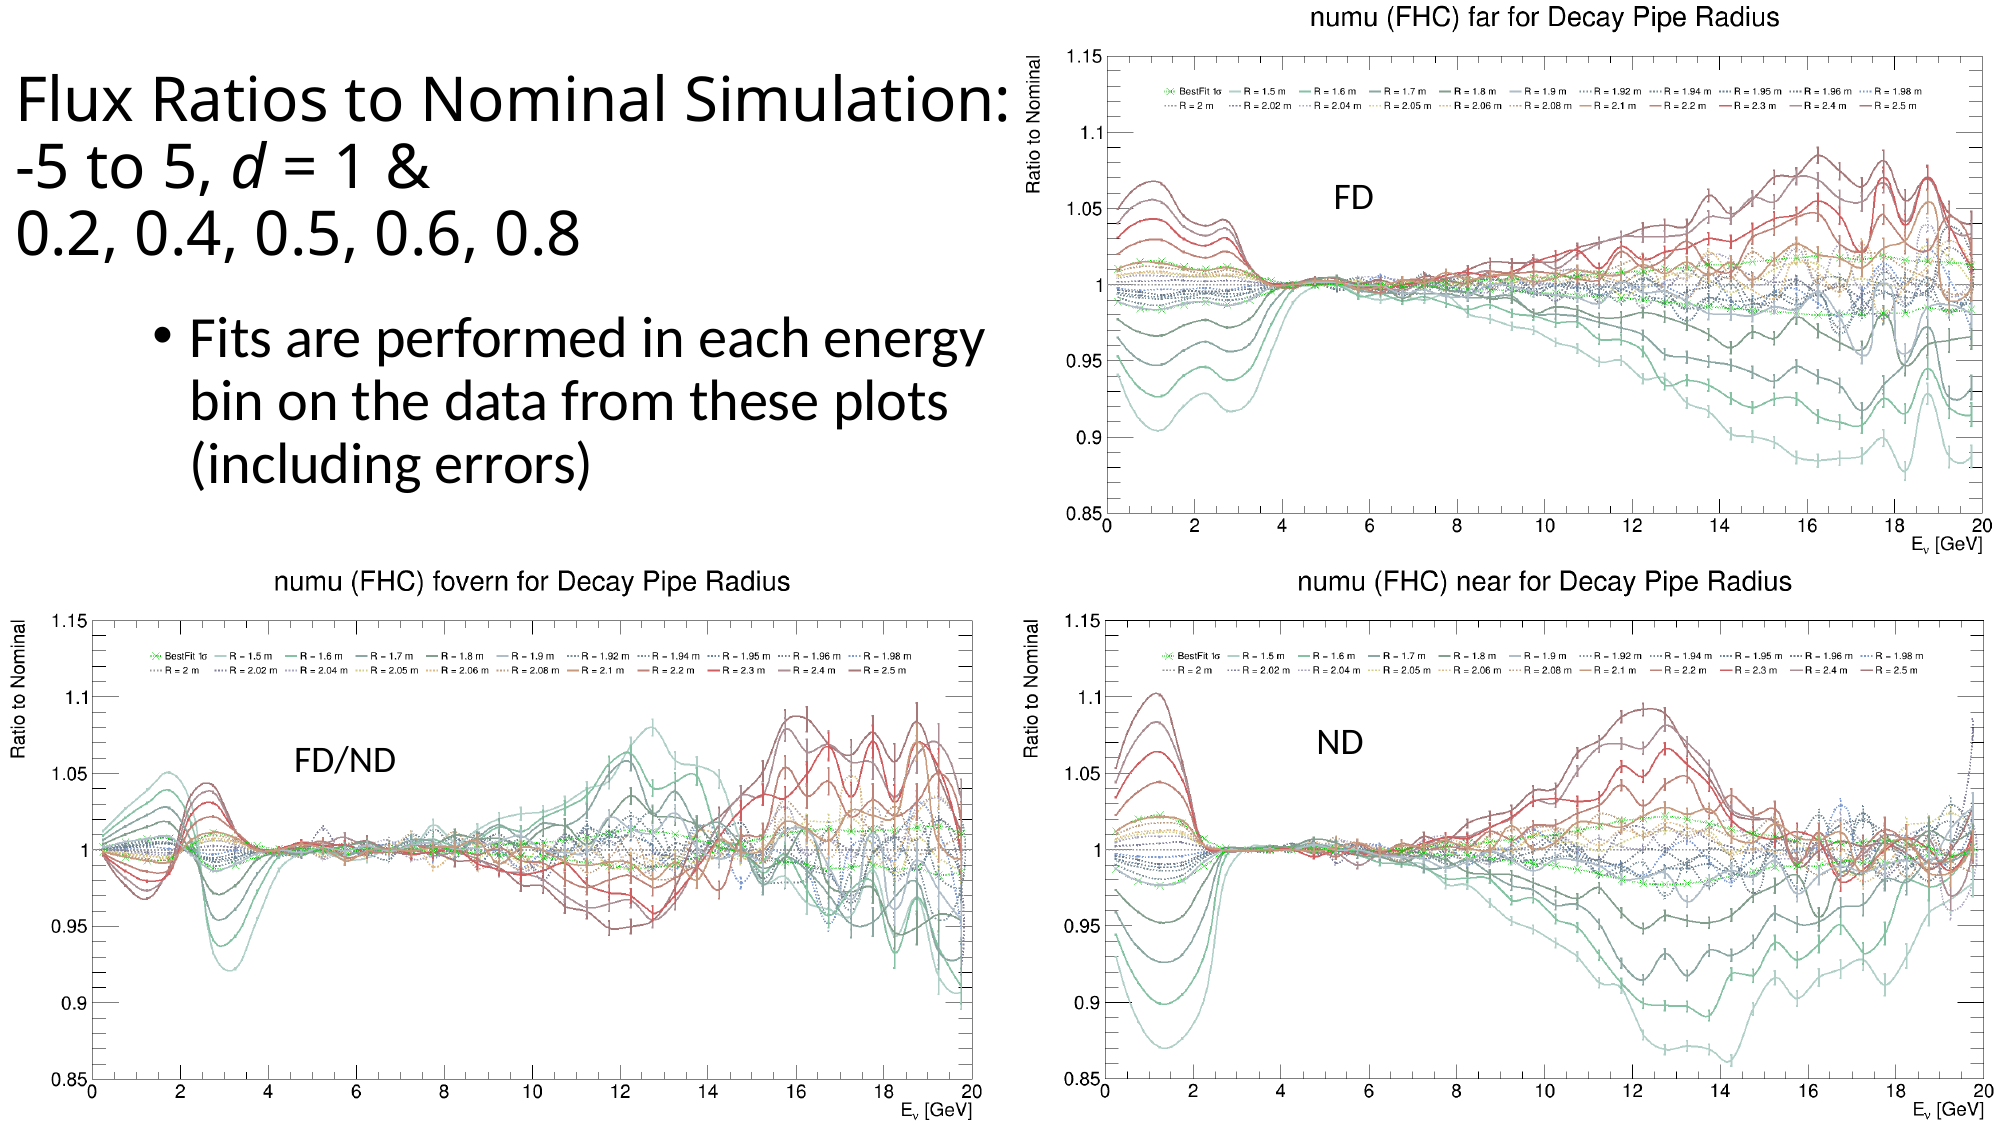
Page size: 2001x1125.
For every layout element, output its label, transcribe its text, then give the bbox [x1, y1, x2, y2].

list Fits are performed in each energy bin on the data from these plots (including errors) [137, 299, 1863, 1014]
picture [1021, 0, 2000, 560]
picture [0, 565, 987, 1125]
picture [1021, 565, 2000, 1125]
